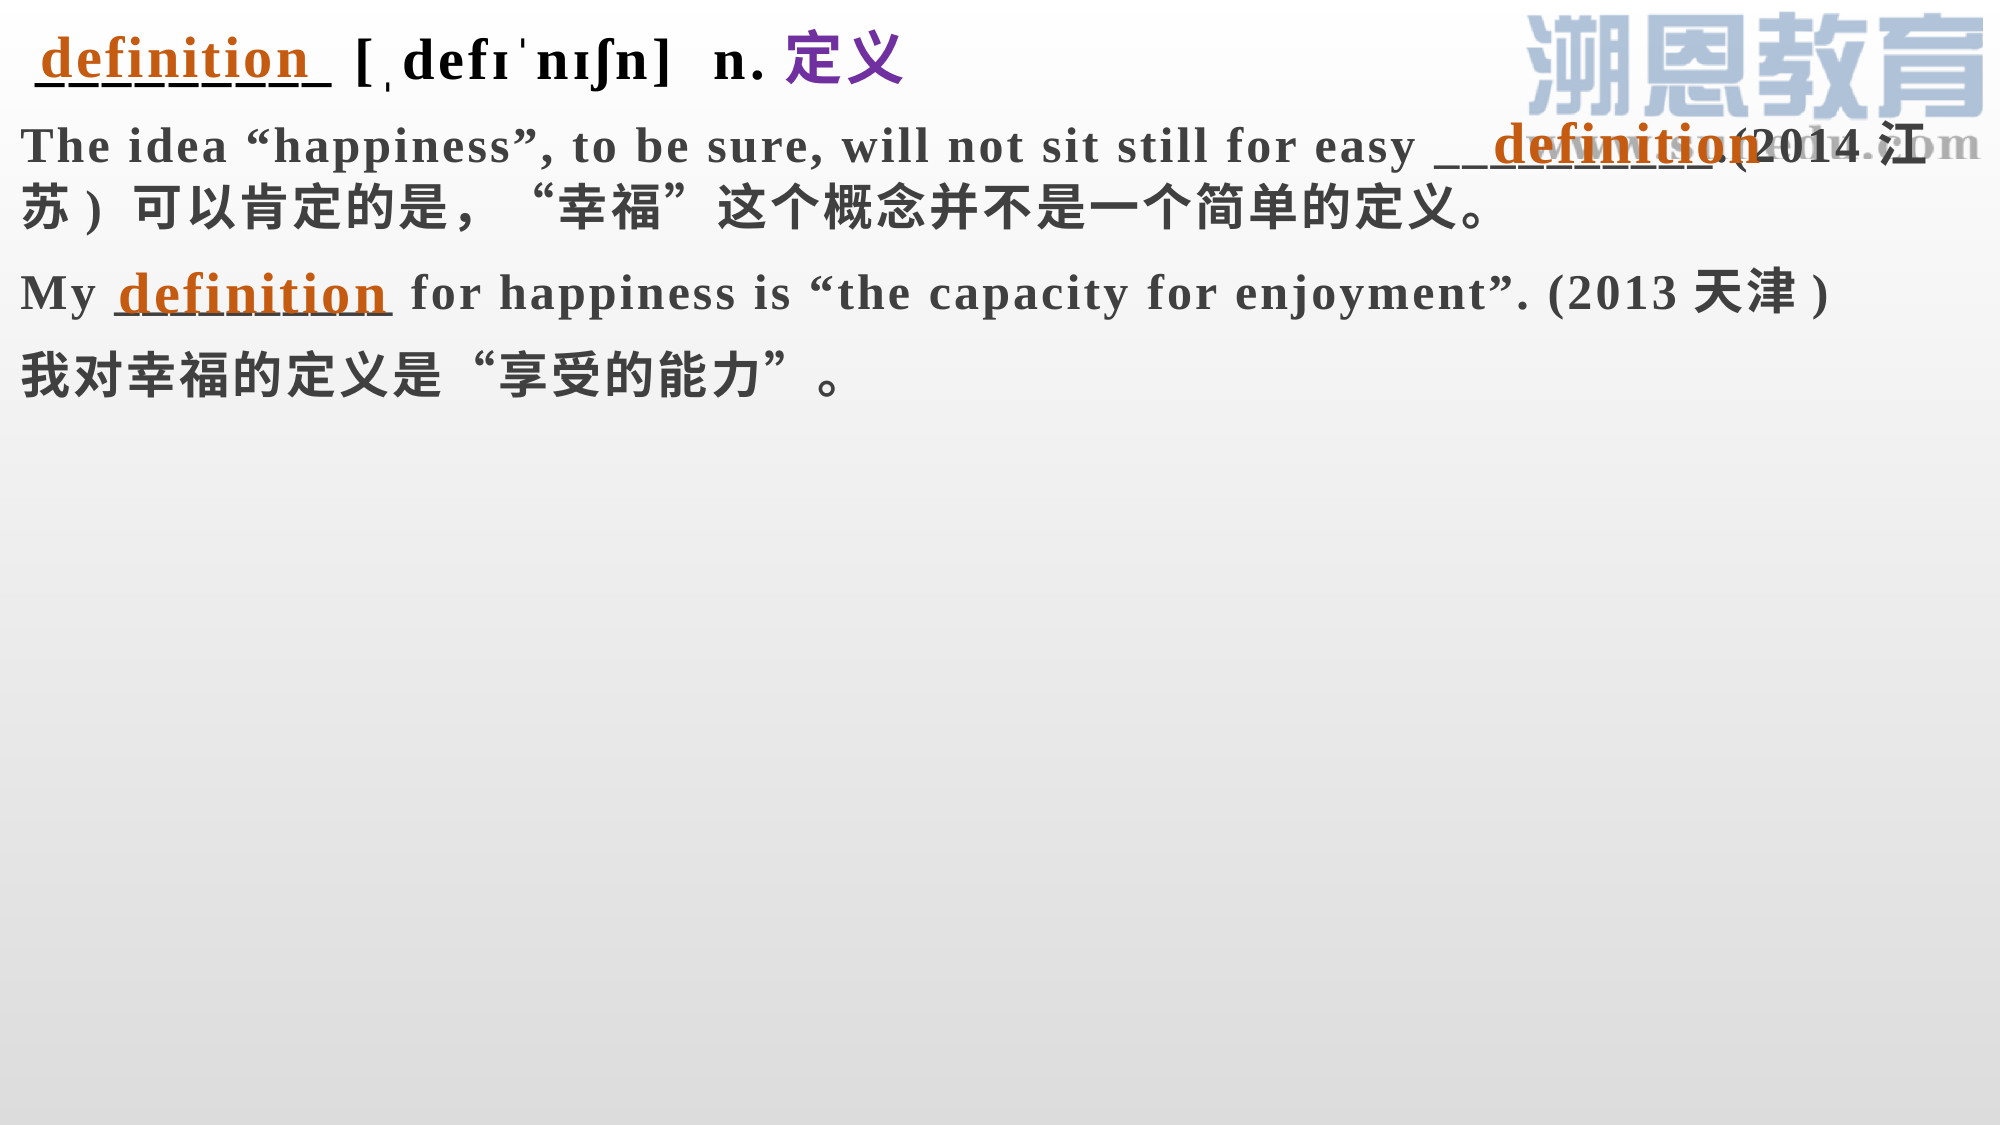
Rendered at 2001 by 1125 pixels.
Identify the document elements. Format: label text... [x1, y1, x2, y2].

text_box definition [26, 11, 332, 97]
picture [1524, 10, 1983, 14]
text_box _________ [ˌdefɪˈnɪʃn] n.定义 [19, 14, 1997, 415]
text_box definition [1476, 98, 1789, 173]
text_box definition [102, 249, 403, 324]
list The idea “happiness”, to be sure, will not sit still for easy __________.(2014江苏) 可以肯定的是，“幸福”这个概念并不是一个简单的定义。 My __________ for happiness is “the capacity for enjoyment”. (2013天津) 我对幸福的定义是“享受的能力”。 [3, 109, 1996, 978]
